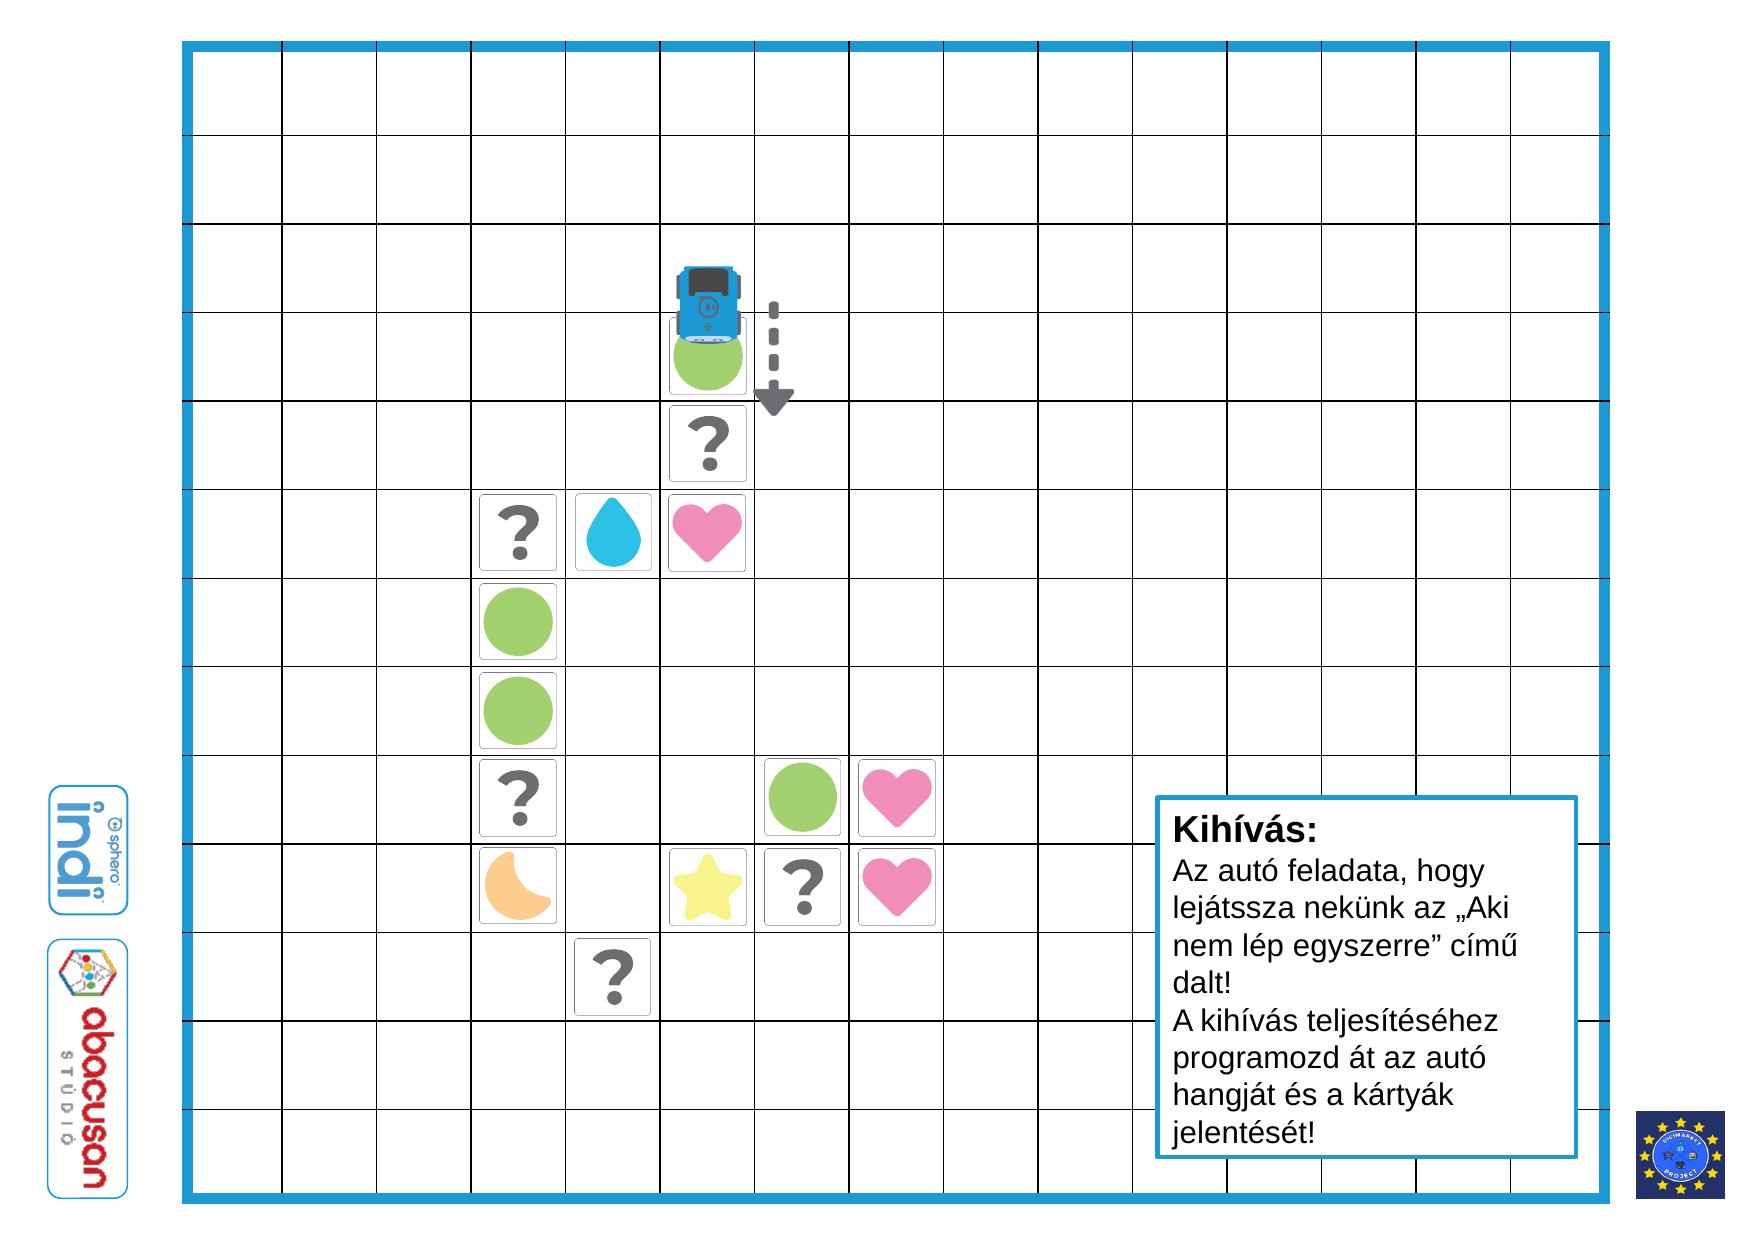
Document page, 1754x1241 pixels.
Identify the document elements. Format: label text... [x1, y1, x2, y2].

picture [479, 846, 557, 925]
picture [669, 848, 747, 926]
picture [574, 493, 653, 571]
text_box Kihívás: Az autó feladata, hogy lejátssza nekünk az „Aki nem lép egyszerre” című dalt! A kihívás teljesítéséhez programozd át az autó hangját és a kártyák jelentését! [1157, 797, 1577, 1157]
picture [669, 404, 747, 483]
picture [479, 582, 557, 661]
picture [1636, 1111, 1725, 1199]
picture [58, 802, 122, 903]
picture [479, 493, 557, 572]
picture [573, 938, 652, 1016]
picture [763, 758, 842, 836]
picture [752, 296, 795, 416]
picture [479, 759, 557, 837]
picture [669, 266, 747, 395]
picture [763, 848, 842, 926]
picture [59, 950, 116, 1187]
picture [858, 759, 936, 837]
picture [668, 494, 746, 572]
picture [479, 672, 557, 750]
picture [858, 848, 936, 926]
